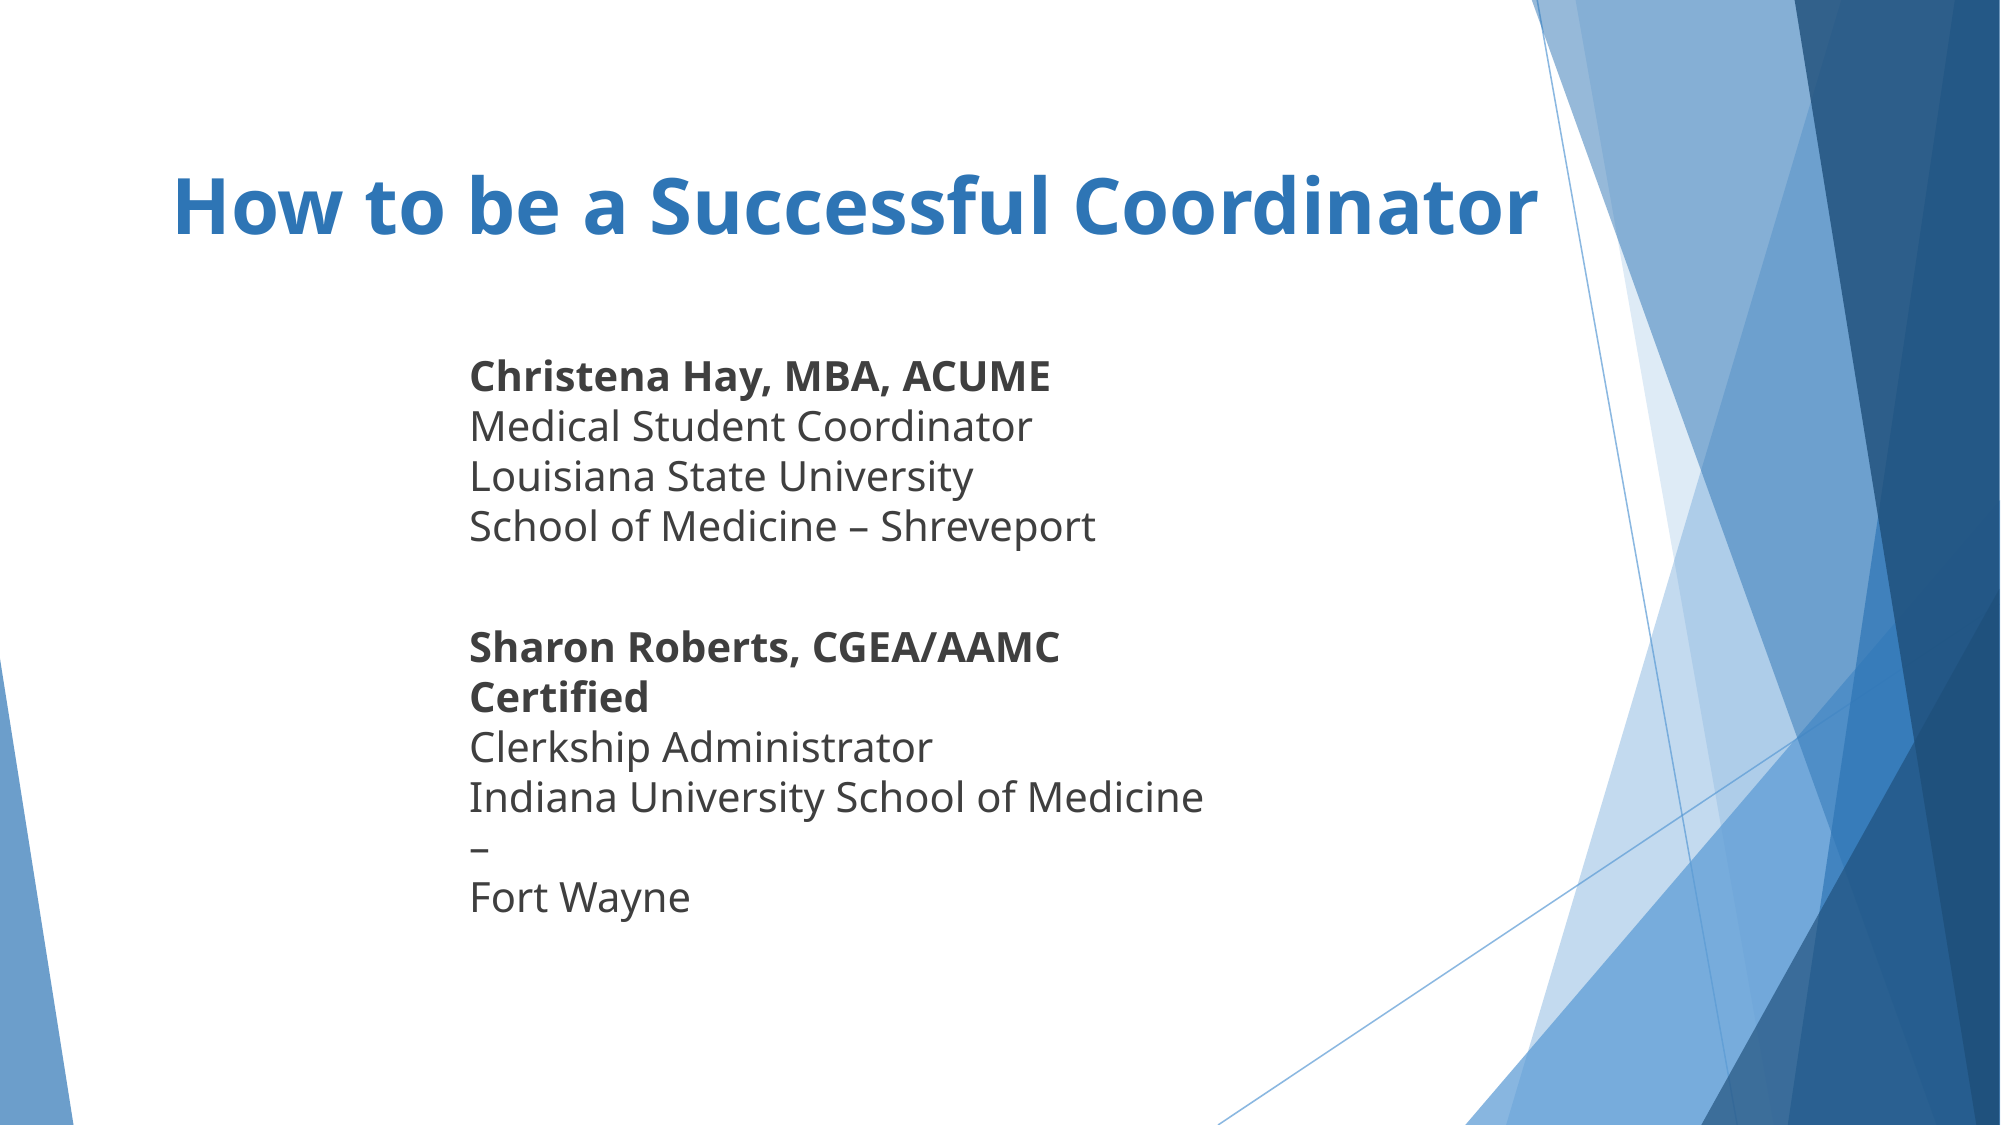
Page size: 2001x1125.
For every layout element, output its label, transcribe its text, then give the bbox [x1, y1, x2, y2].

list Christena Hay, MBA, ACUME Medical Student Coordinator Louisiana State University School of Medicine – Shreveport Sharon Roberts, CGEA/AAMC Certified Clerkship Administrator Indiana University School of Medicine – Fort Wayne [454, 341, 1231, 944]
title How to be a Successful Coordinator [147, 73, 1567, 316]
